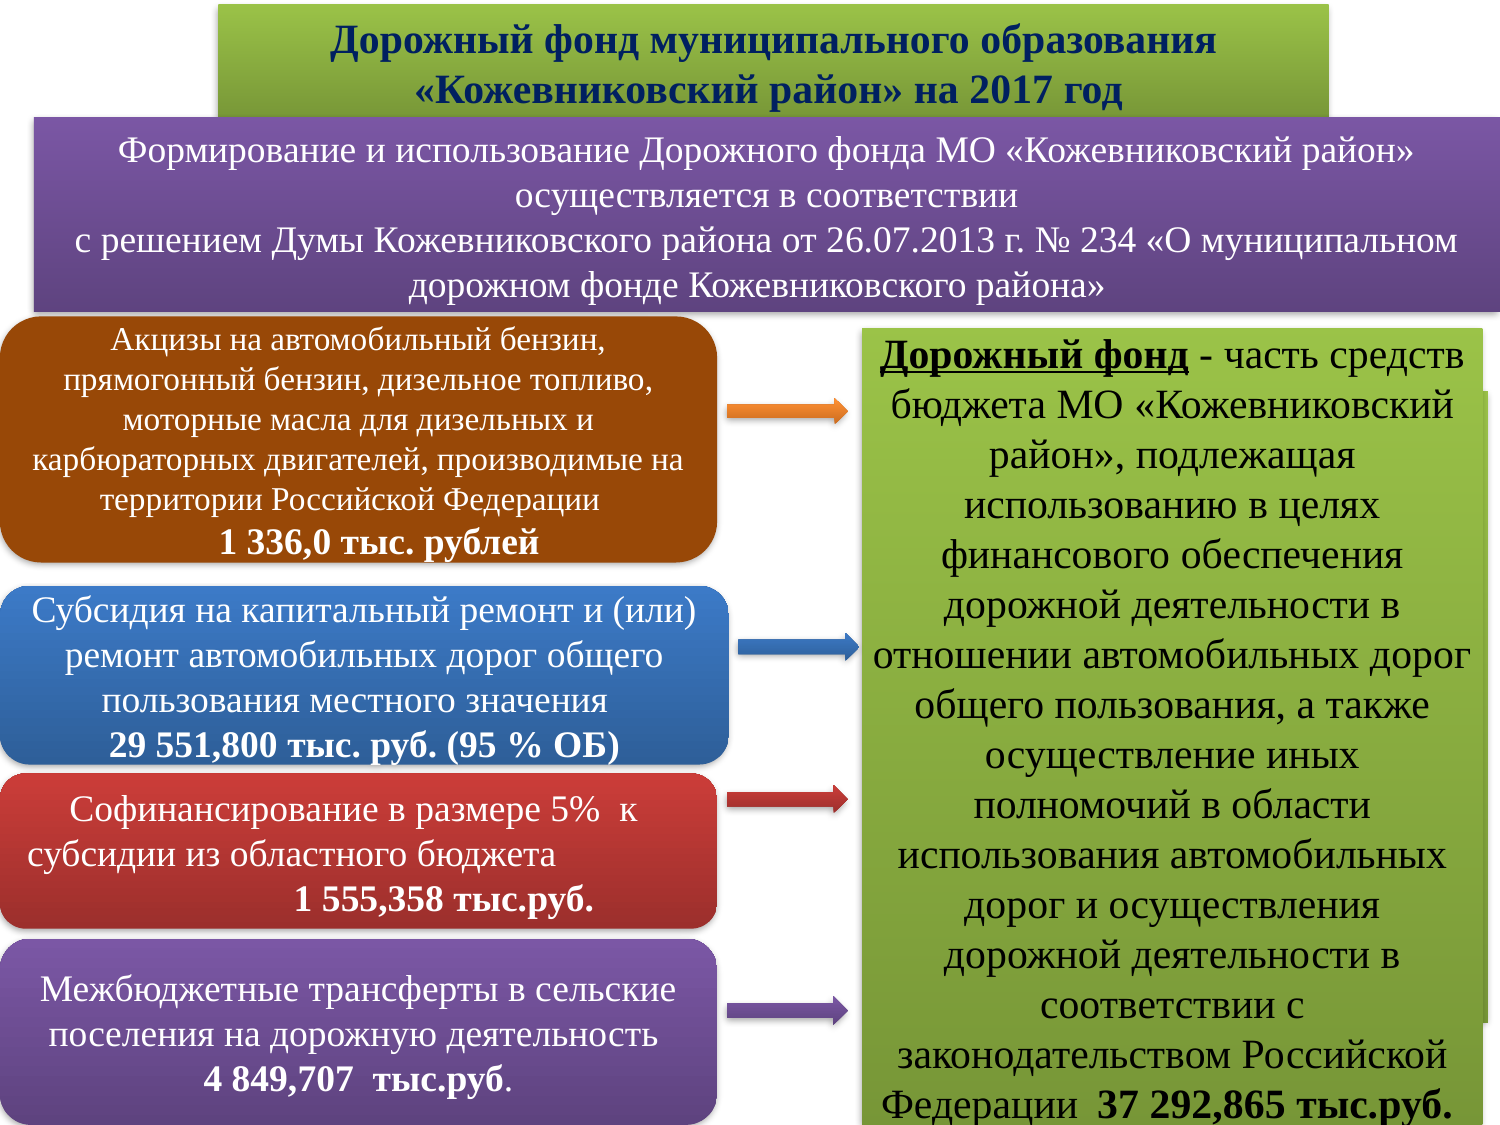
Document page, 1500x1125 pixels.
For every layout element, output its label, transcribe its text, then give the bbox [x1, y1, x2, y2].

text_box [861, 327, 1489, 1125]
text_box [726, 996, 848, 1026]
text_box Дорожный фонд муниципального образования «Кожевниковский район» на 2017 год [218, 4, 1329, 115]
text_box [738, 632, 856, 662]
text_box Субсидия на капитальный ремонт и (или) ремонт автомобильных дорог общего пользования местного значения 29 551,800 тыс. руб. (95 % ОБ) [0, 585, 729, 765]
text_box Межбюджетные трансферты в сельские поселения на дорожную деятельность 4 849,707 тыс.руб. [0, 938, 718, 1125]
text_box [726, 785, 848, 814]
text_box Формирование и использование Дорожного фонда МО «Кожевниковский район» осуществляется в соответствии с решением Думы Кожевниковского района от 26.07.2013 г. № 234 «О муниципальном дорожном фонде Кожевниковского района» [33, 117, 1500, 312]
text_box Софинансирование в размере 5% к субсидии из областного бюджета 1 555,358 тыс.руб. [0, 773, 718, 929]
text_box Акцизы на автомобильный бензин, прямогонный бензин, дизельное топливо, моторные масла для дизельных и карбюраторных двигателей, производимые на территории Российской Федерации 1 336,0 тыс. рублей [0, 316, 718, 563]
text_box [726, 398, 848, 425]
